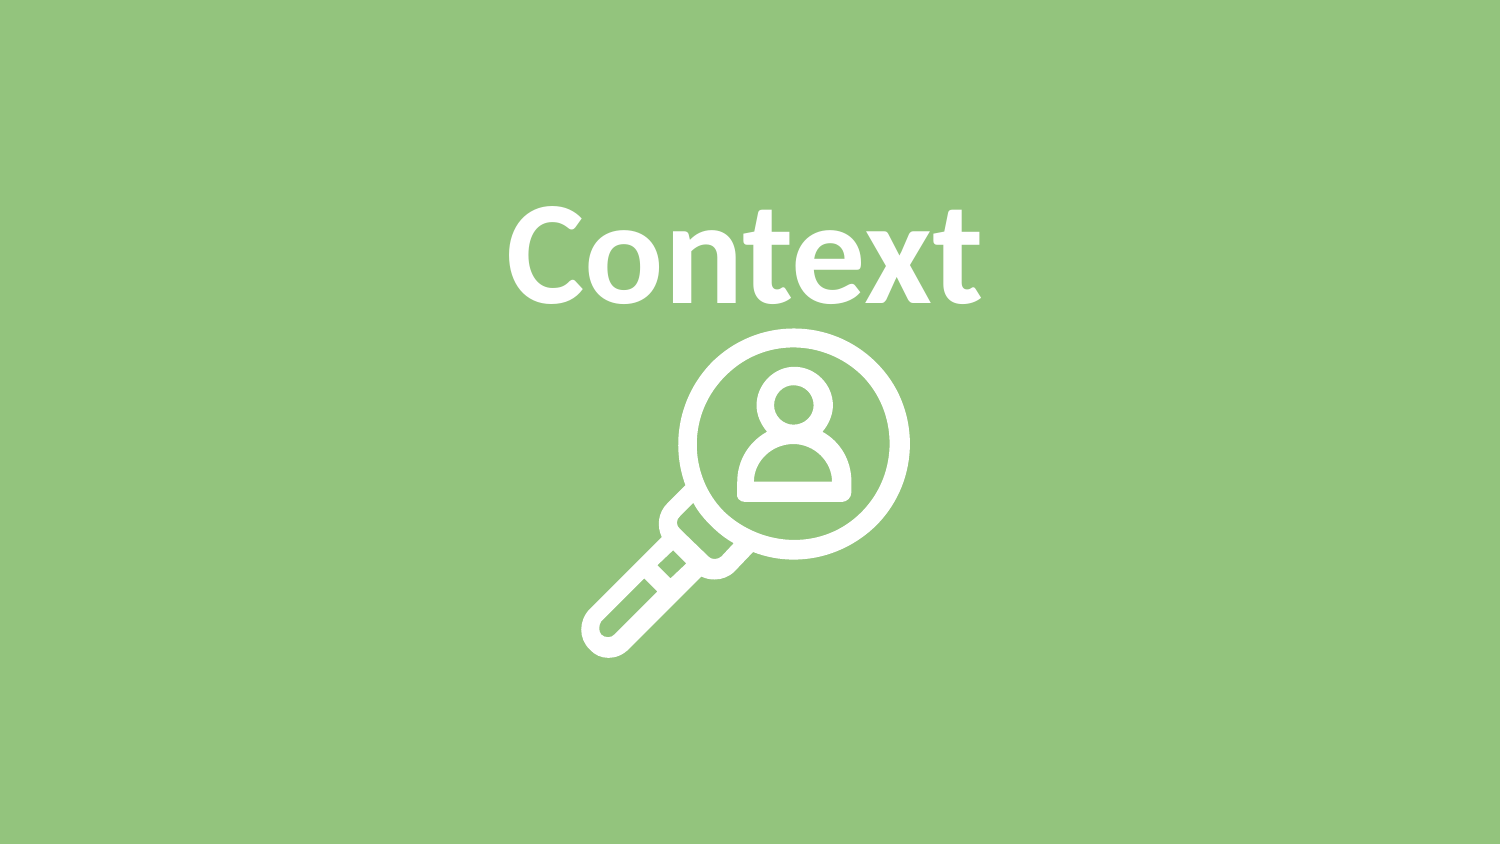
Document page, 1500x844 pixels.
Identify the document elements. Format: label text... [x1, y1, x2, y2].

text_box Context [497, 207, 1003, 281]
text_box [578, 328, 922, 659]
